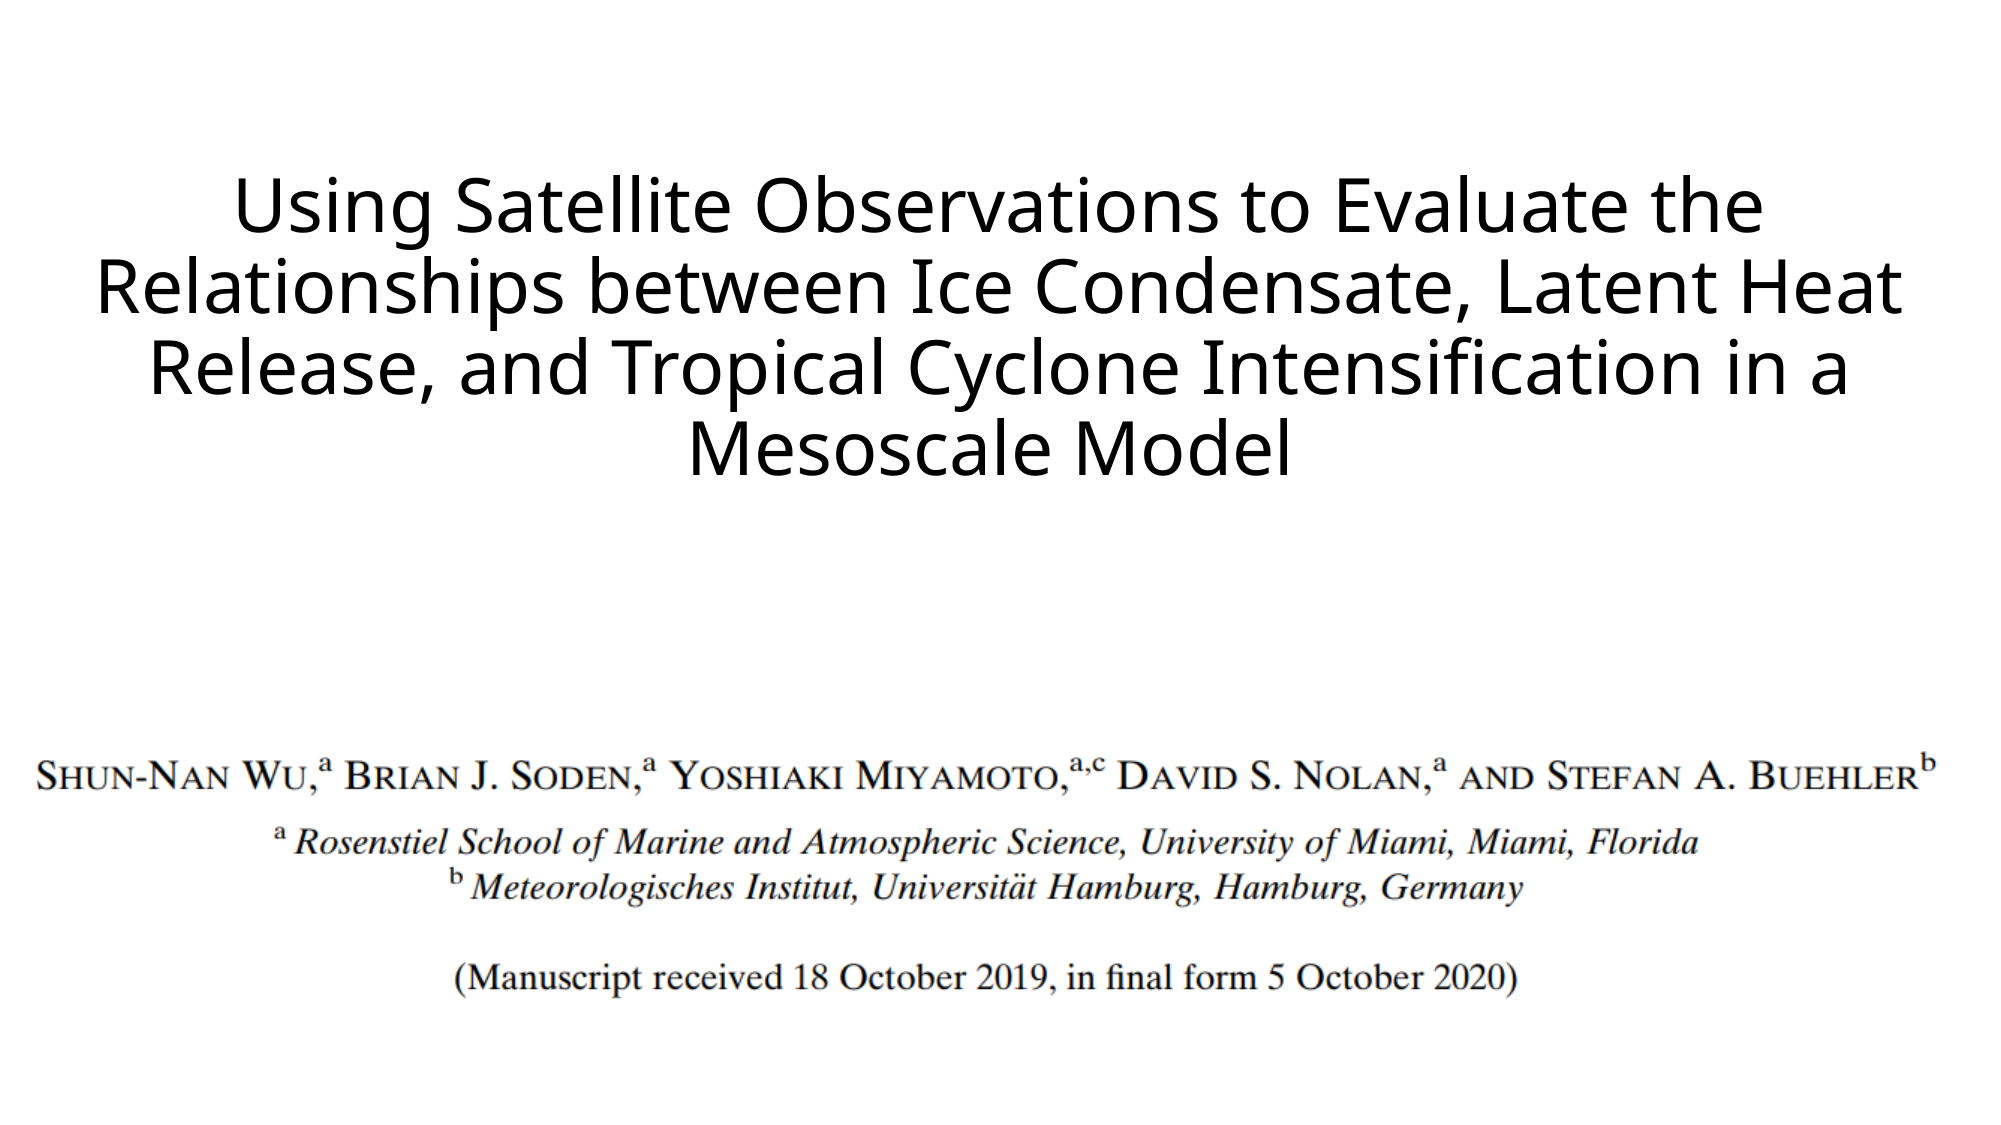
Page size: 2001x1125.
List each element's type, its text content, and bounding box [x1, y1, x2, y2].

title Using Satellite Observations to Evaluate the Relationships between Ice Condensate, Latent Heat Release, and Tropical Cyclone Intensification in a Mesoscale Model [25, 107, 1975, 500]
picture [0, 726, 2000, 1018]
